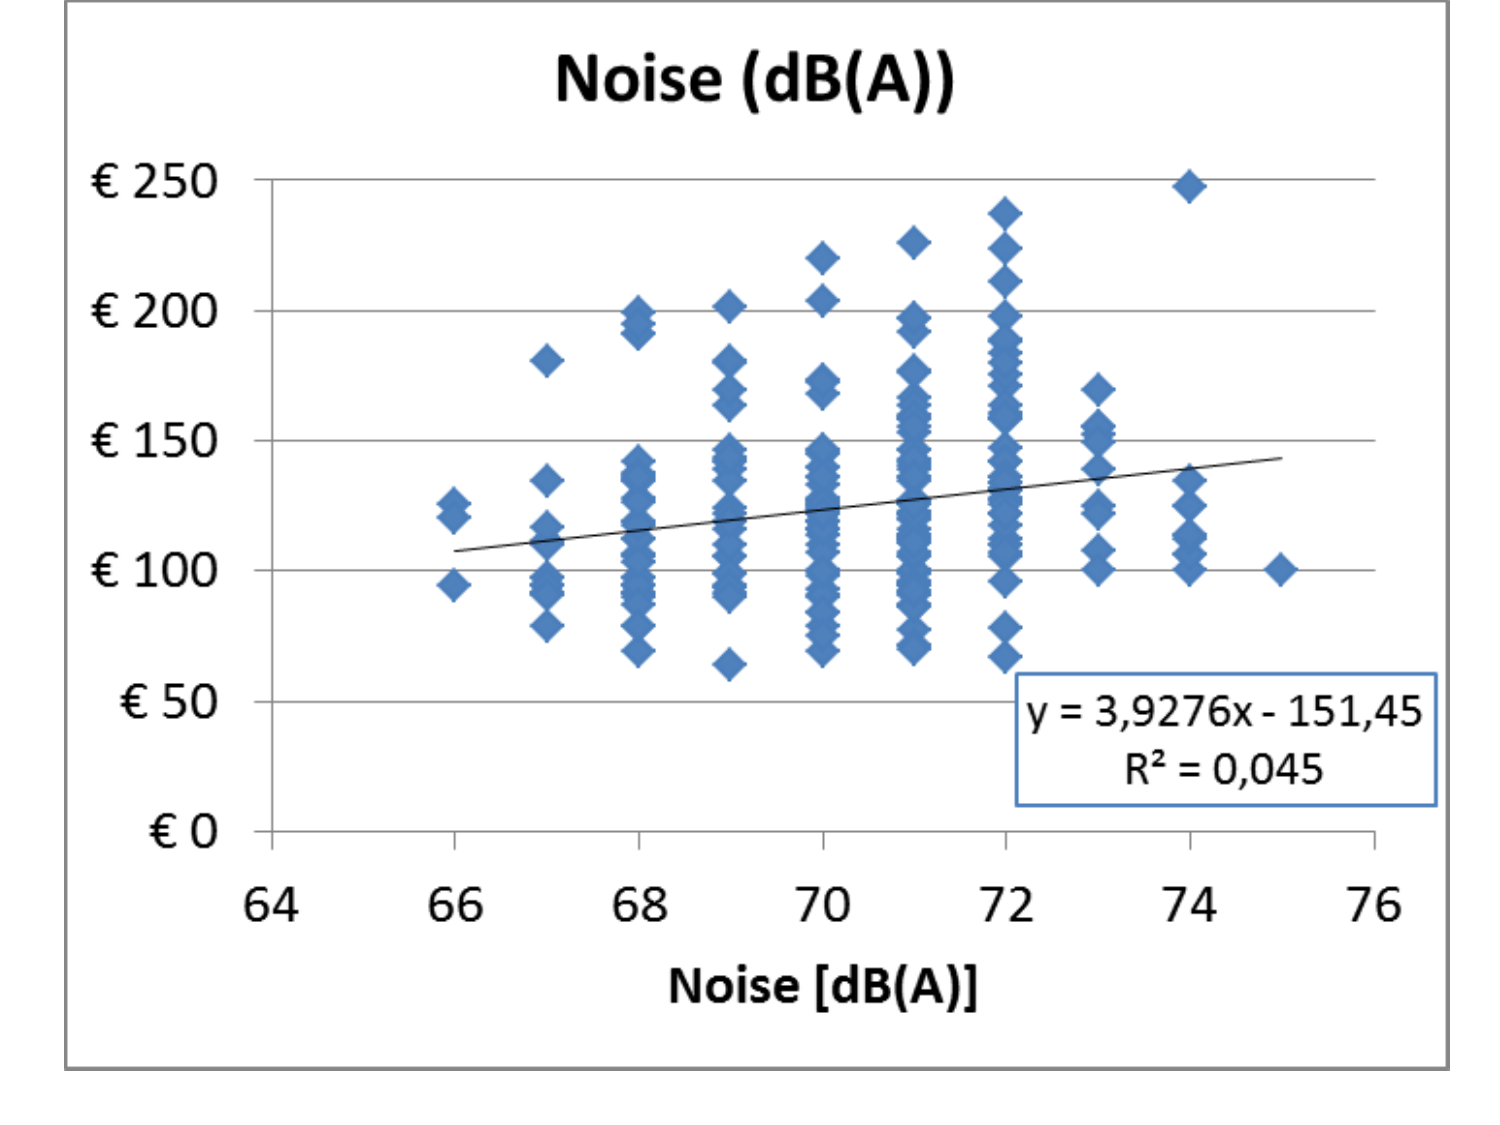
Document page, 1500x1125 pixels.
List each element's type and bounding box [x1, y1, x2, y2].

picture [64, 0, 1450, 1071]
